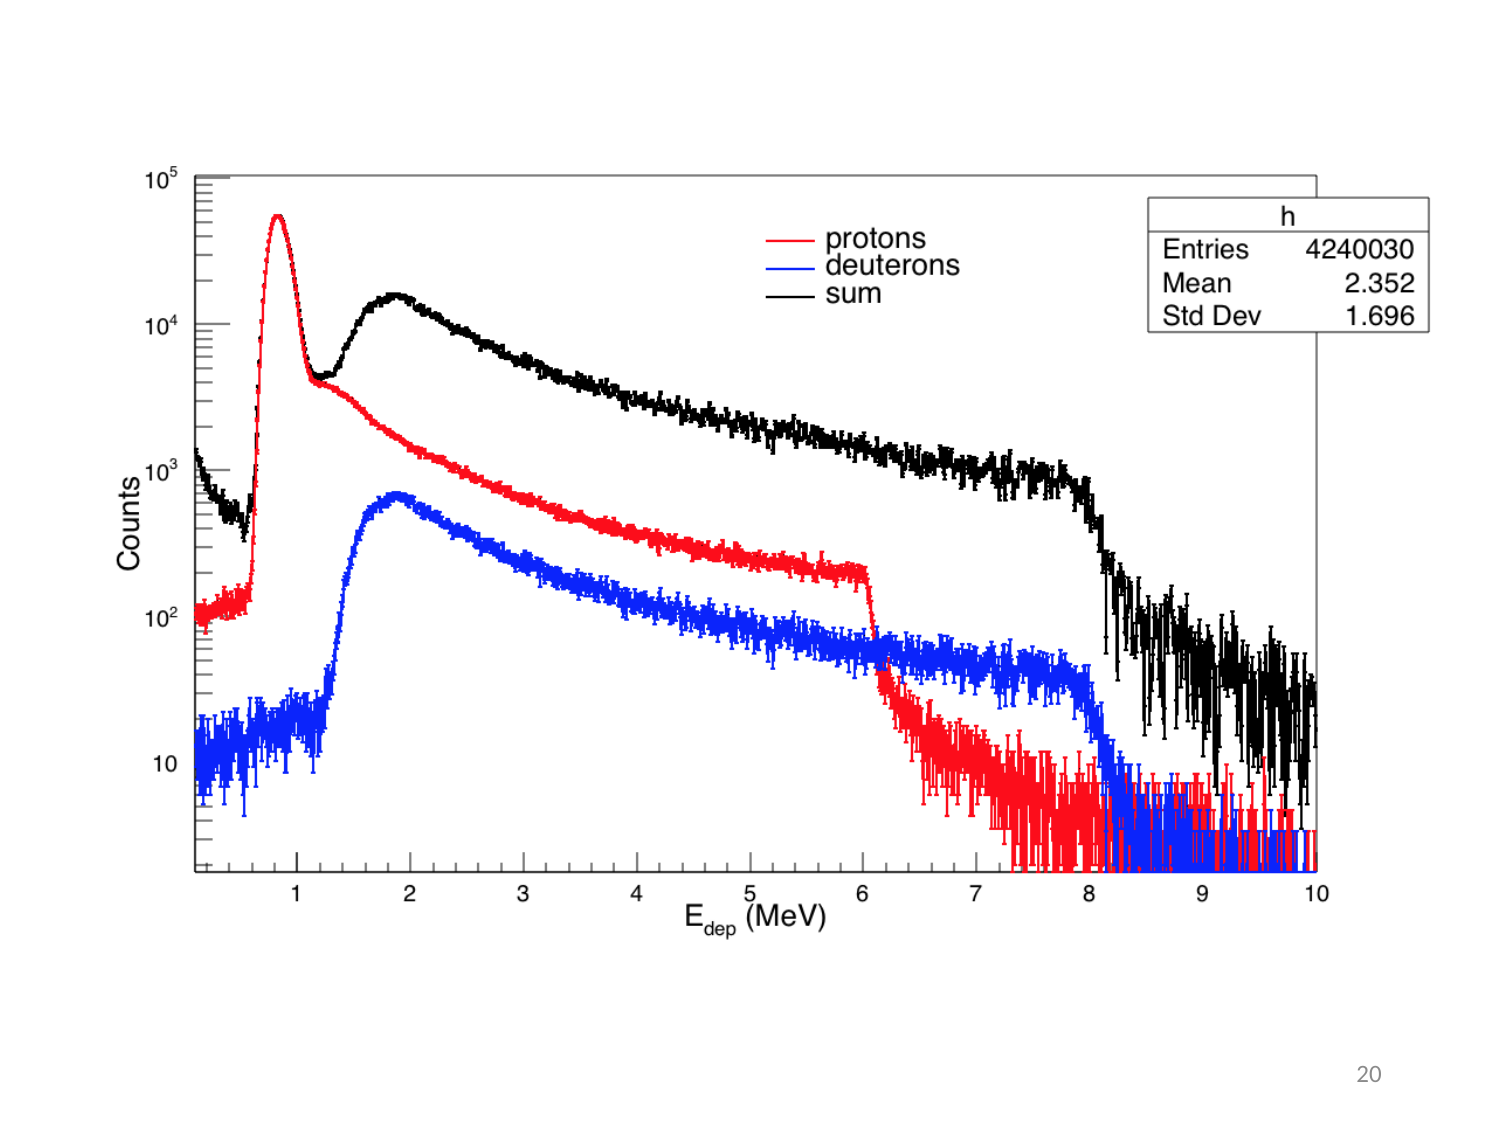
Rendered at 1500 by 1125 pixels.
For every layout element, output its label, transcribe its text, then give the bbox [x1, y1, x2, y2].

slide_number 20 [1059, 1042, 1397, 1103]
picture [56, 144, 1457, 982]
